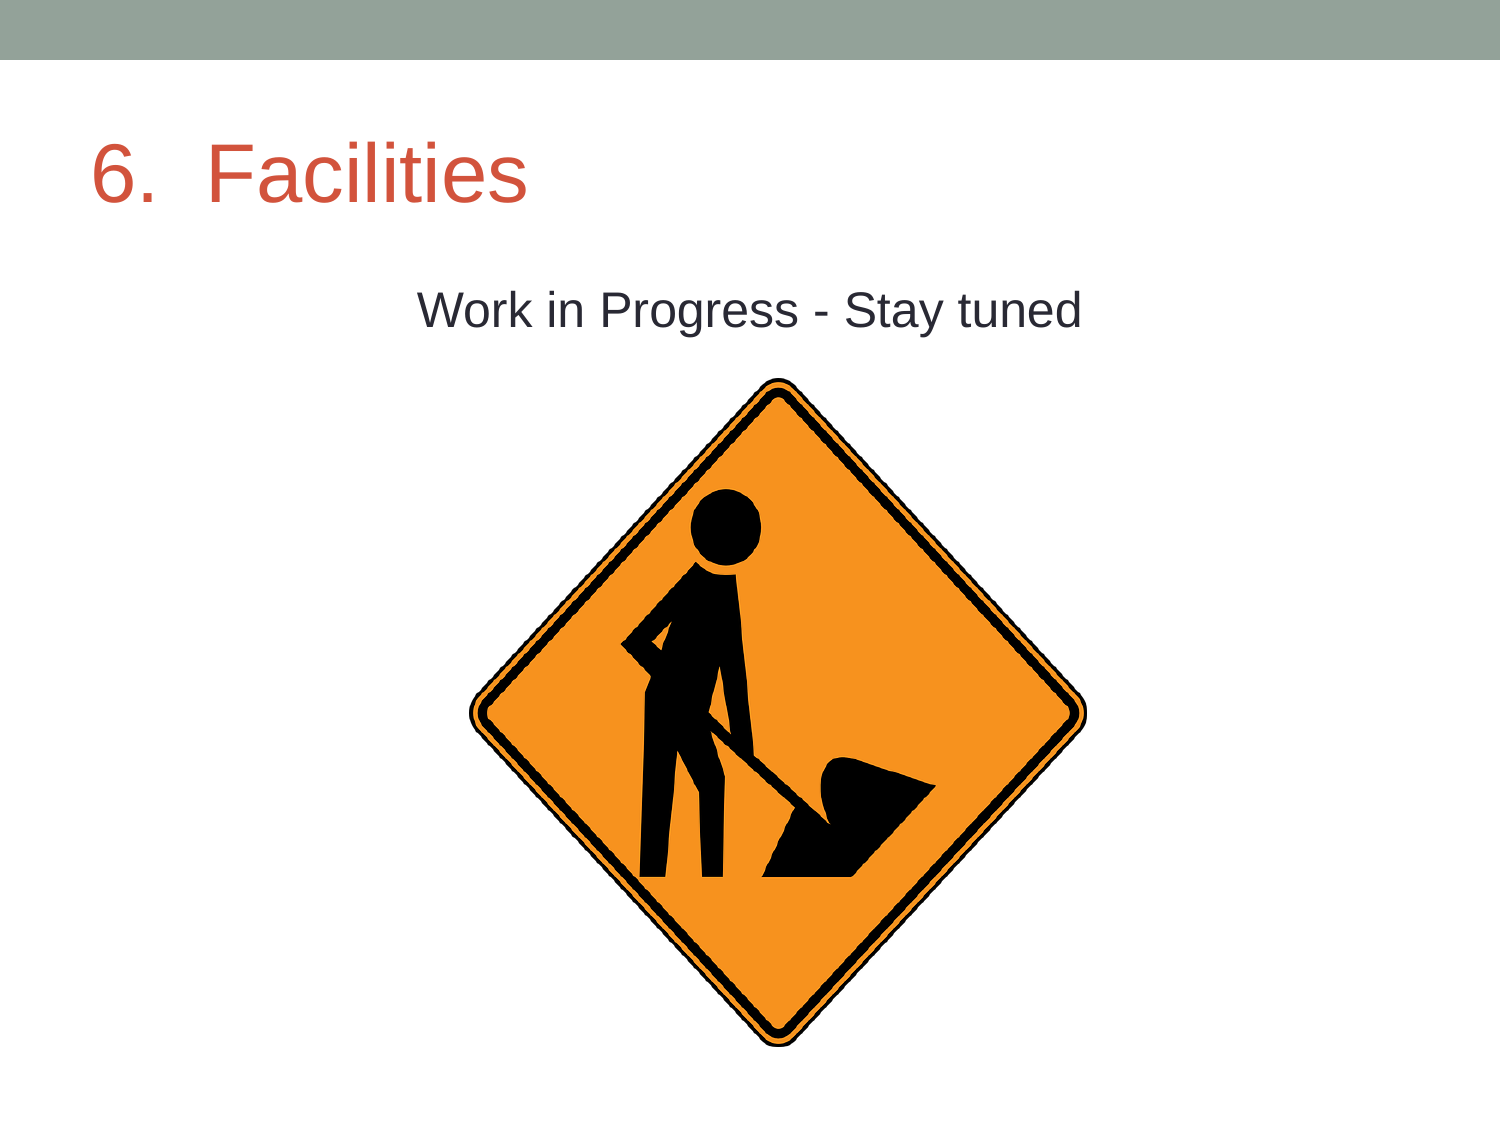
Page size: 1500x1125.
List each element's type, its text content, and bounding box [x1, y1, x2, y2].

list Work in Progress - Stay tuned [75, 262, 1425, 1063]
picture [468, 378, 1087, 1047]
title 6. Facilities [75, 87, 1425, 250]
